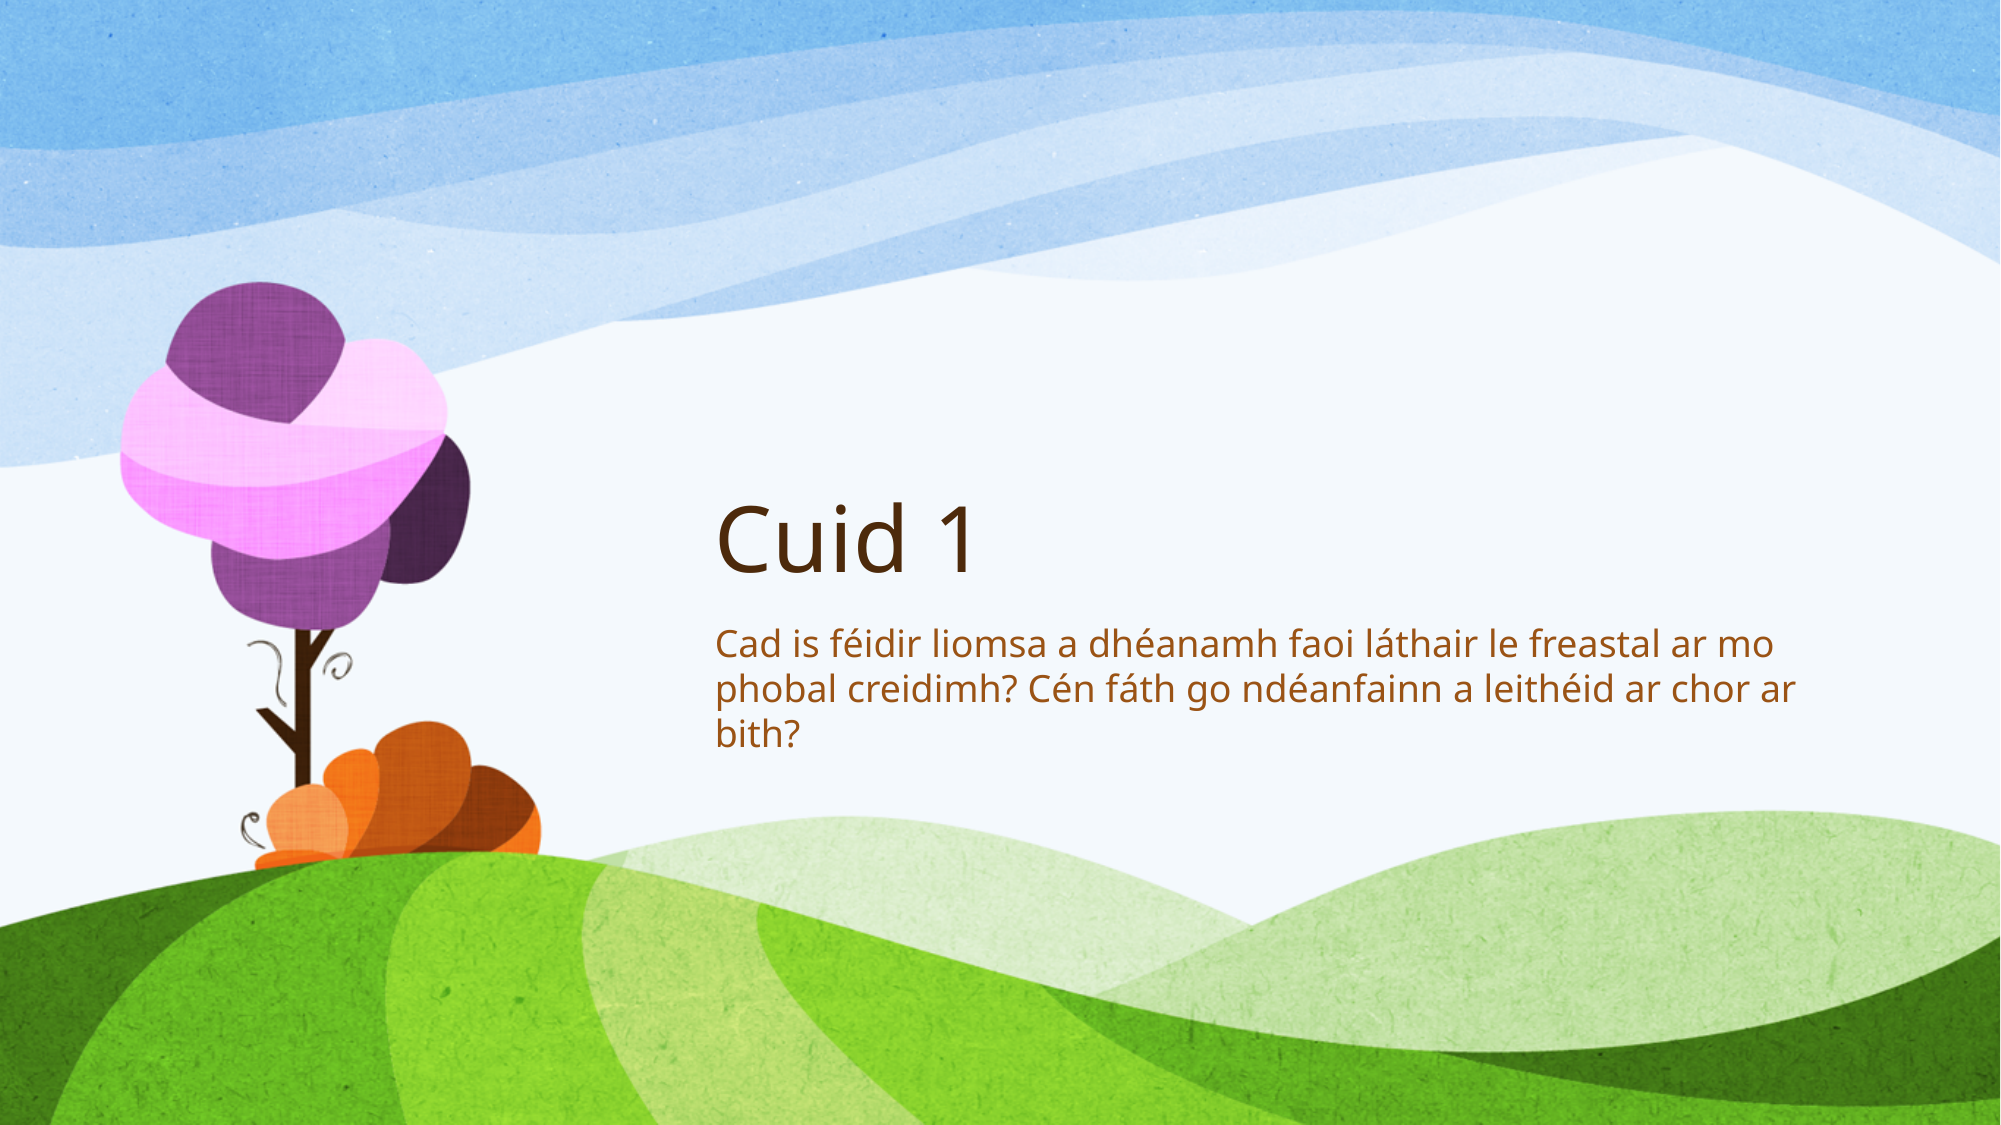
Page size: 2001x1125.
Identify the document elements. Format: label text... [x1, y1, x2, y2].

title Cuid 1 [699, 299, 1825, 600]
picture [0, 0, 2001, 1125]
list Cad is féidir liomsa a dhéanamh faoi láthair le freastal ar mo phobal creidimh? Cén fáth go ndéanfainn a leithéid ar chor ar bith? [699, 612, 1825, 763]
